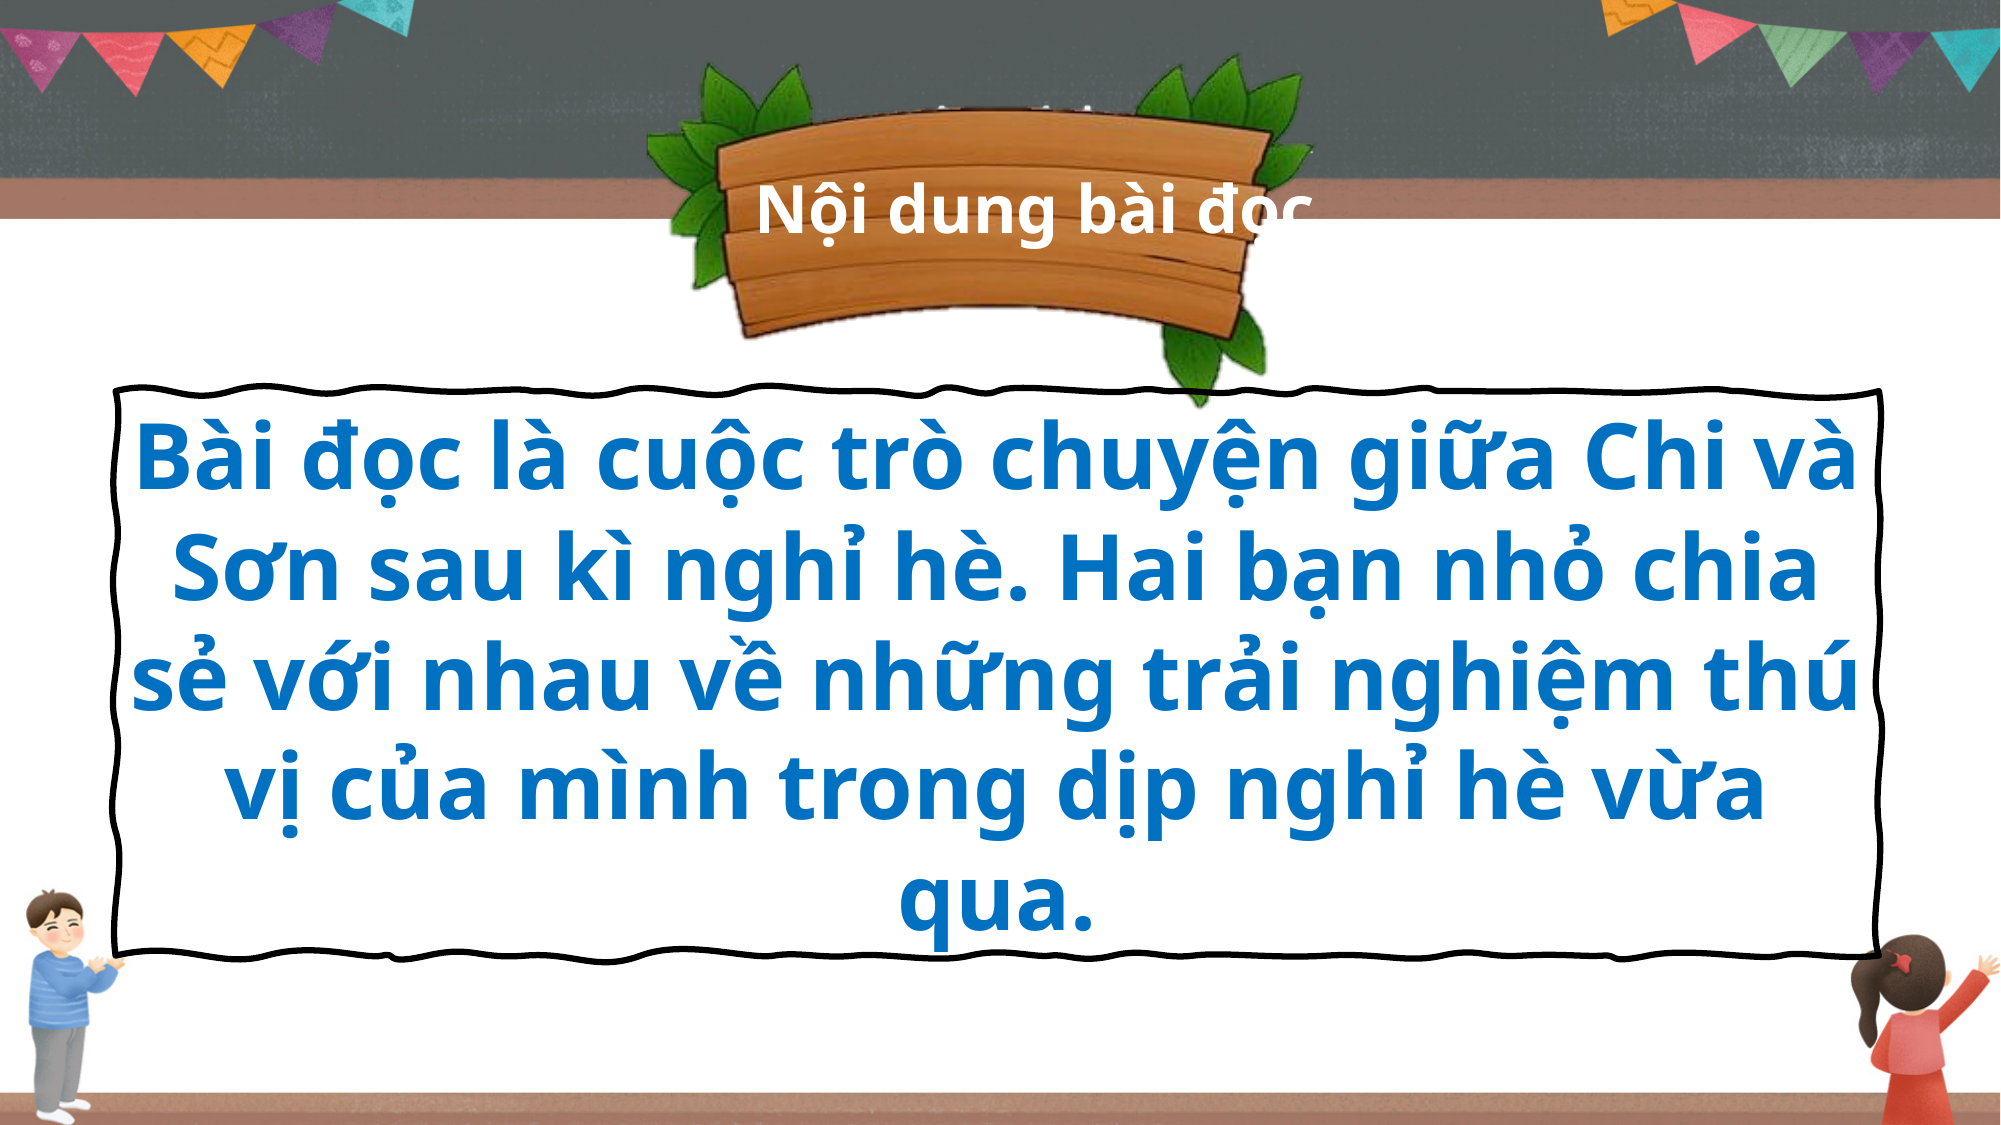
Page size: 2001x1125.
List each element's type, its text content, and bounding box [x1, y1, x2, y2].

text_box Bài đọc là cuộc trò chuyện giữa Chi và Sơn sau kì nghỉ hè. Hai bạn nhỏ chia sẻ với nhau về những trải nghiệm thú vị của mình trong dịp nghỉ hè vừa qua. [112, 386, 1882, 963]
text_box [634, 0, 1343, 563]
picture [0, 0, 2001, 1125]
